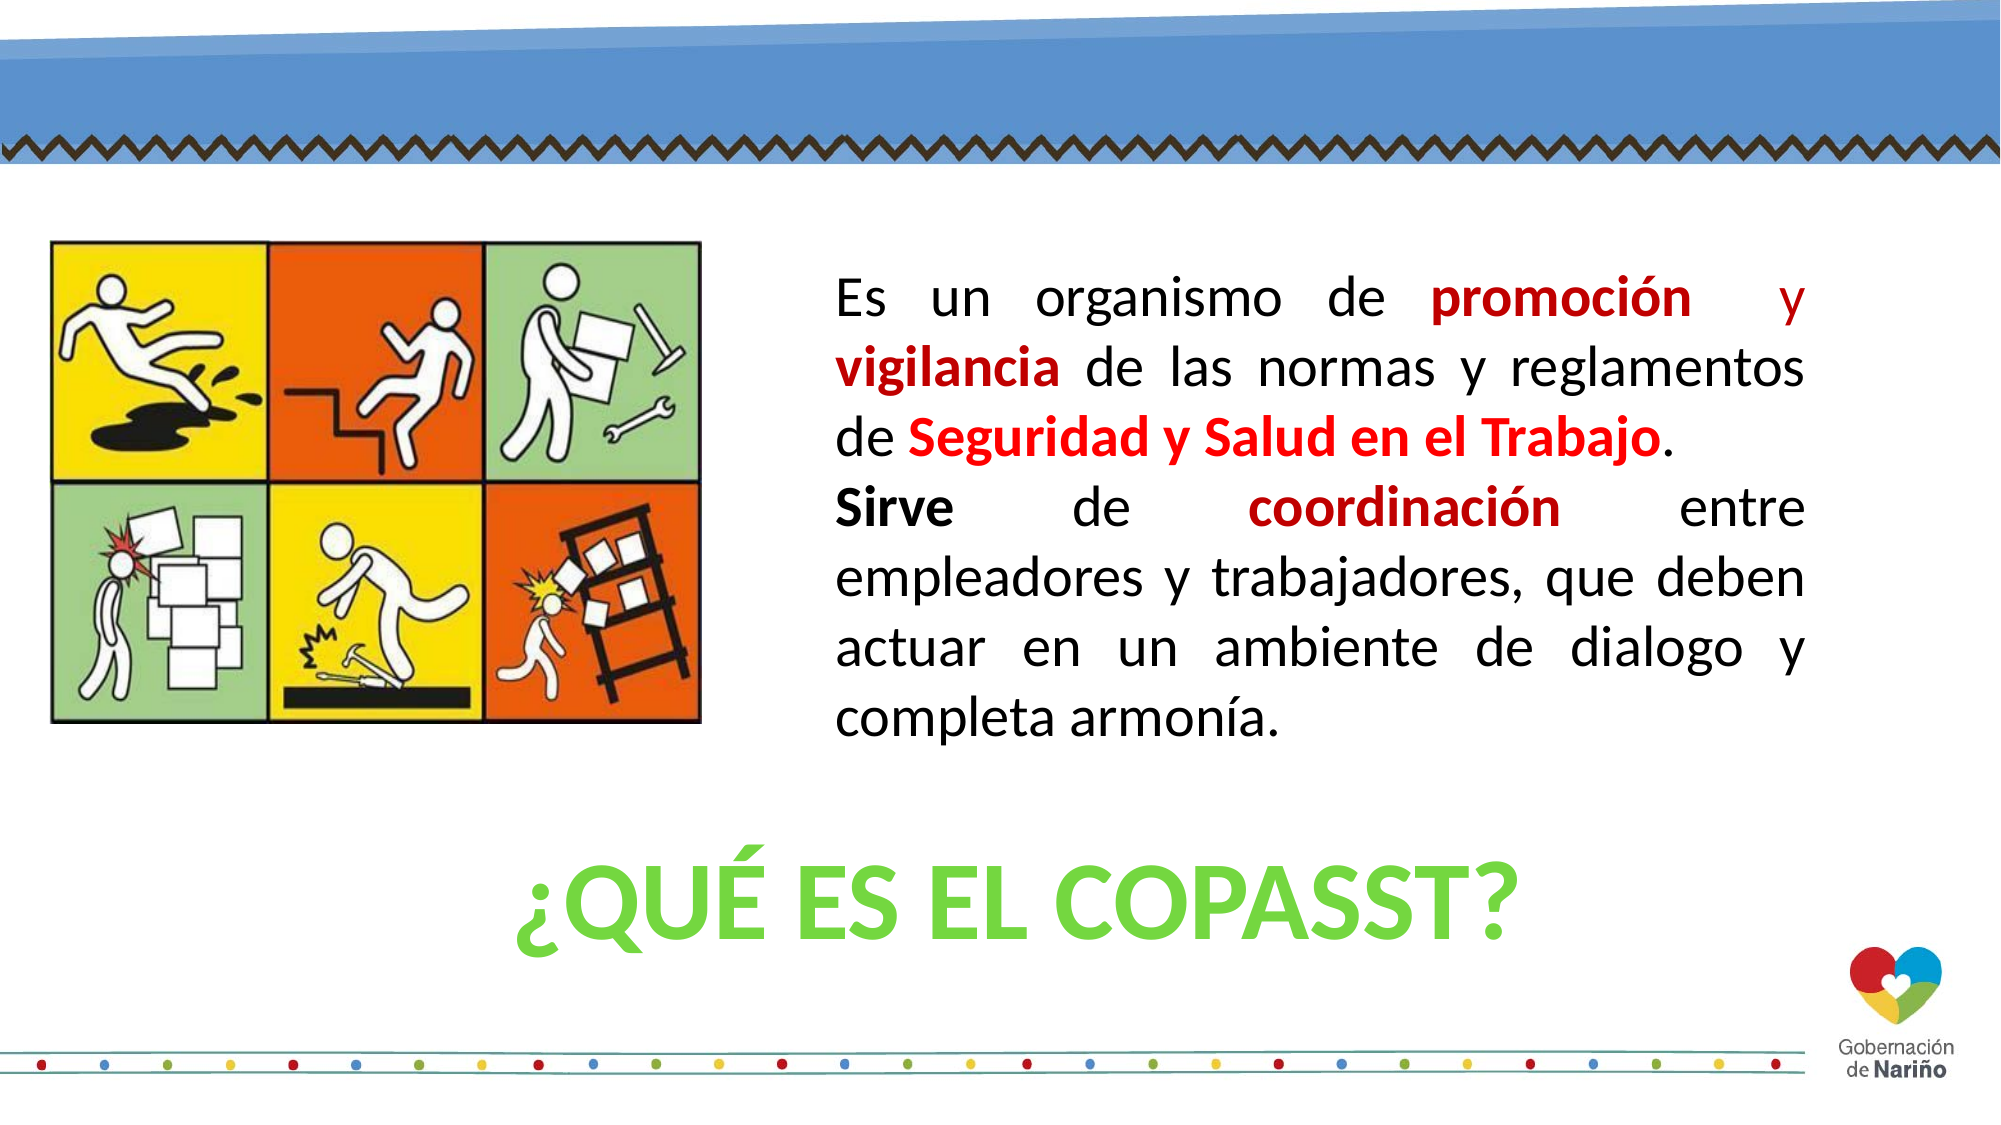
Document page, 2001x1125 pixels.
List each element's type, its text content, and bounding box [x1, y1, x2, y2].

picture [0, 0, 2001, 1125]
text_box ¿QUÉ ES EL COPASST? [495, 819, 1539, 970]
text_box Es un organismo de promoción y vigilancia de las normas y reglamentos de Seguridad y Salud en el Trabajo. Sirve de coordinación entre empleadores y trabajadores, que deben actuar en un ambiente de dialogo y completa armonía. [821, 250, 1822, 756]
